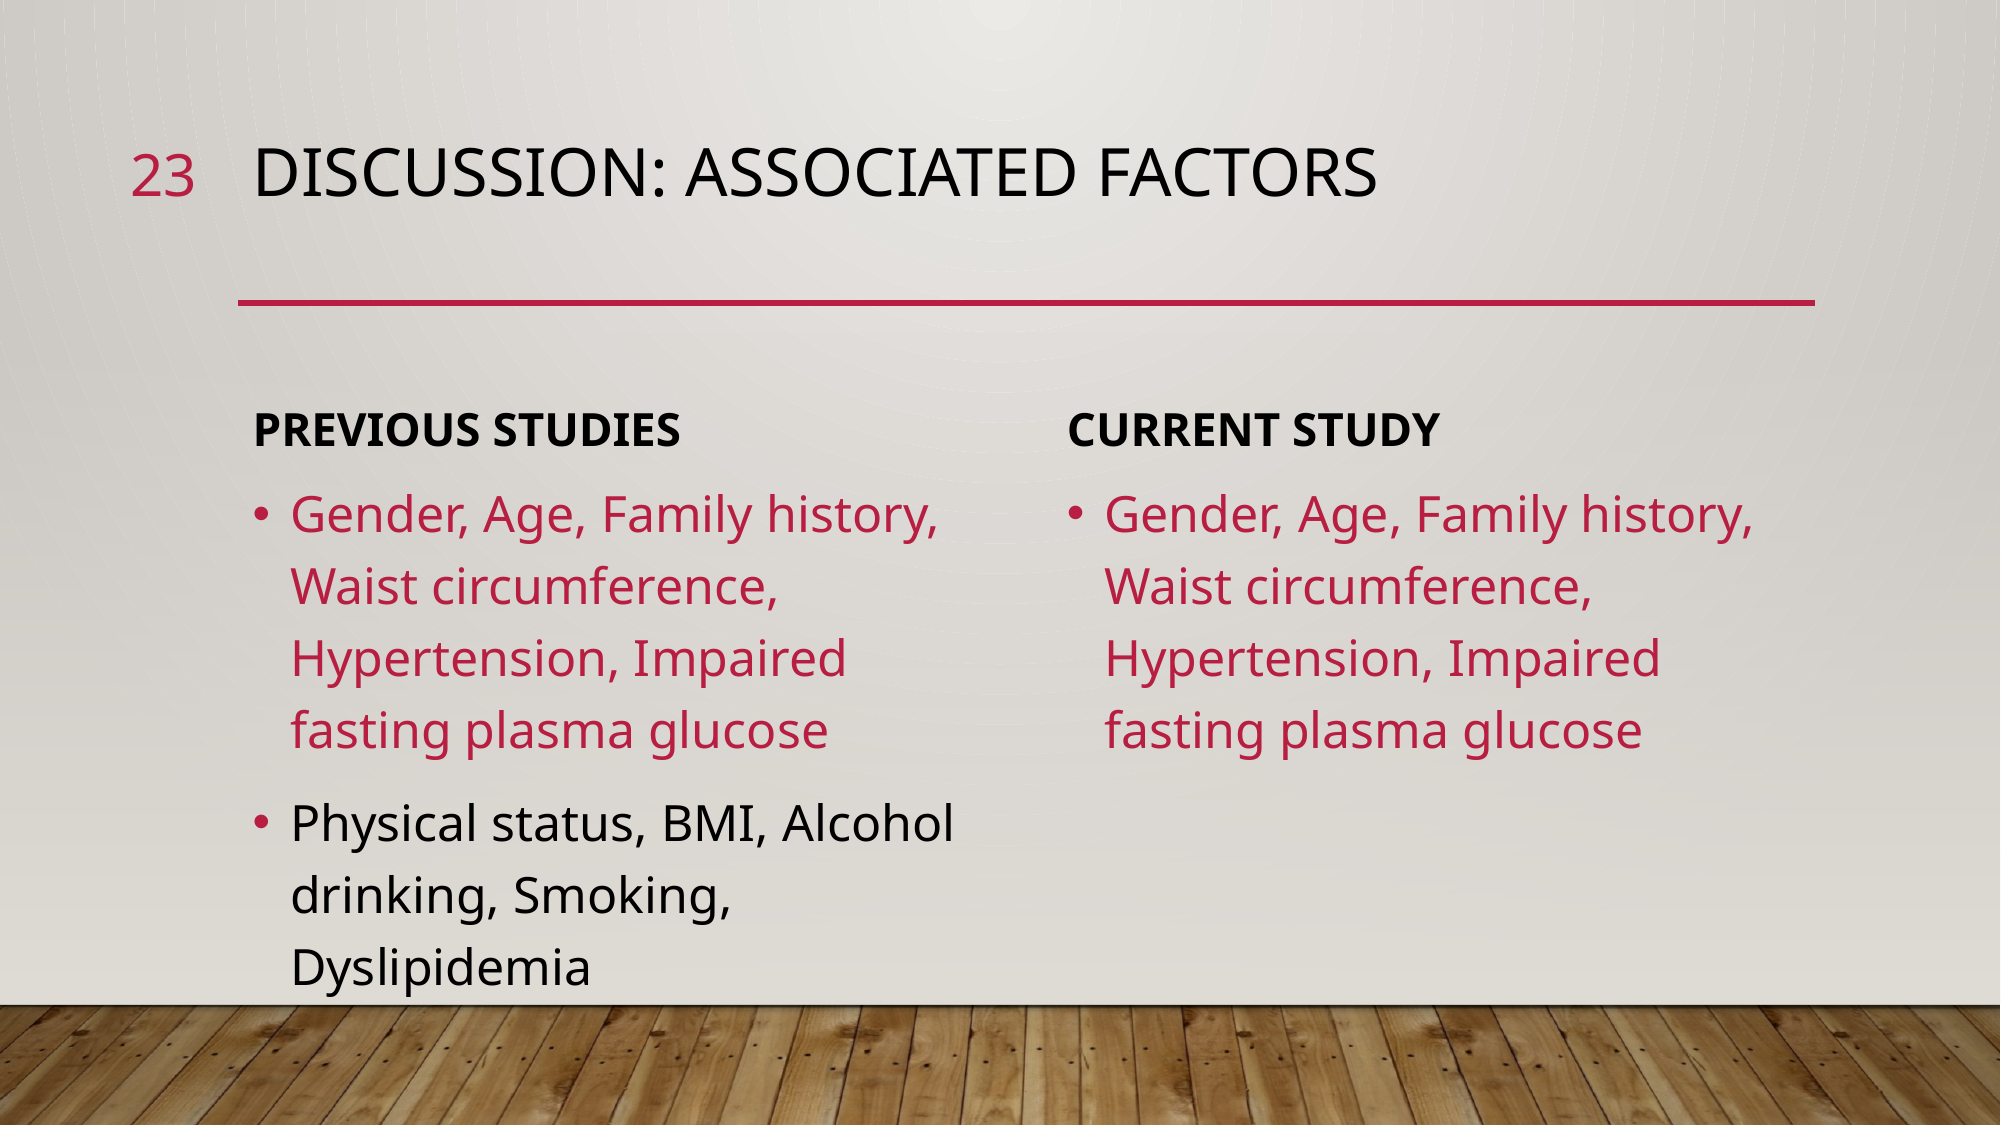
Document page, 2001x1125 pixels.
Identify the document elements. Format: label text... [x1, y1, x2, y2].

list Current study [1051, 331, 1814, 462]
slide_number 23 [78, 131, 212, 214]
title Discussion: associated factors [237, 131, 1814, 306]
list Gender, Age, Family history, Waist circumference, Hypertension, Impaired fasting plasma glucose Physical status, BMI, Alcohol drinking, Smoking, Dyslipidemia [237, 463, 1000, 898]
picture [0, 1005, 2000, 1125]
list Gender, Age, Family history, Waist circumference, Hypertension, Impaired fasting plasma glucose [1051, 462, 1814, 896]
list Previous studies [237, 331, 1000, 463]
